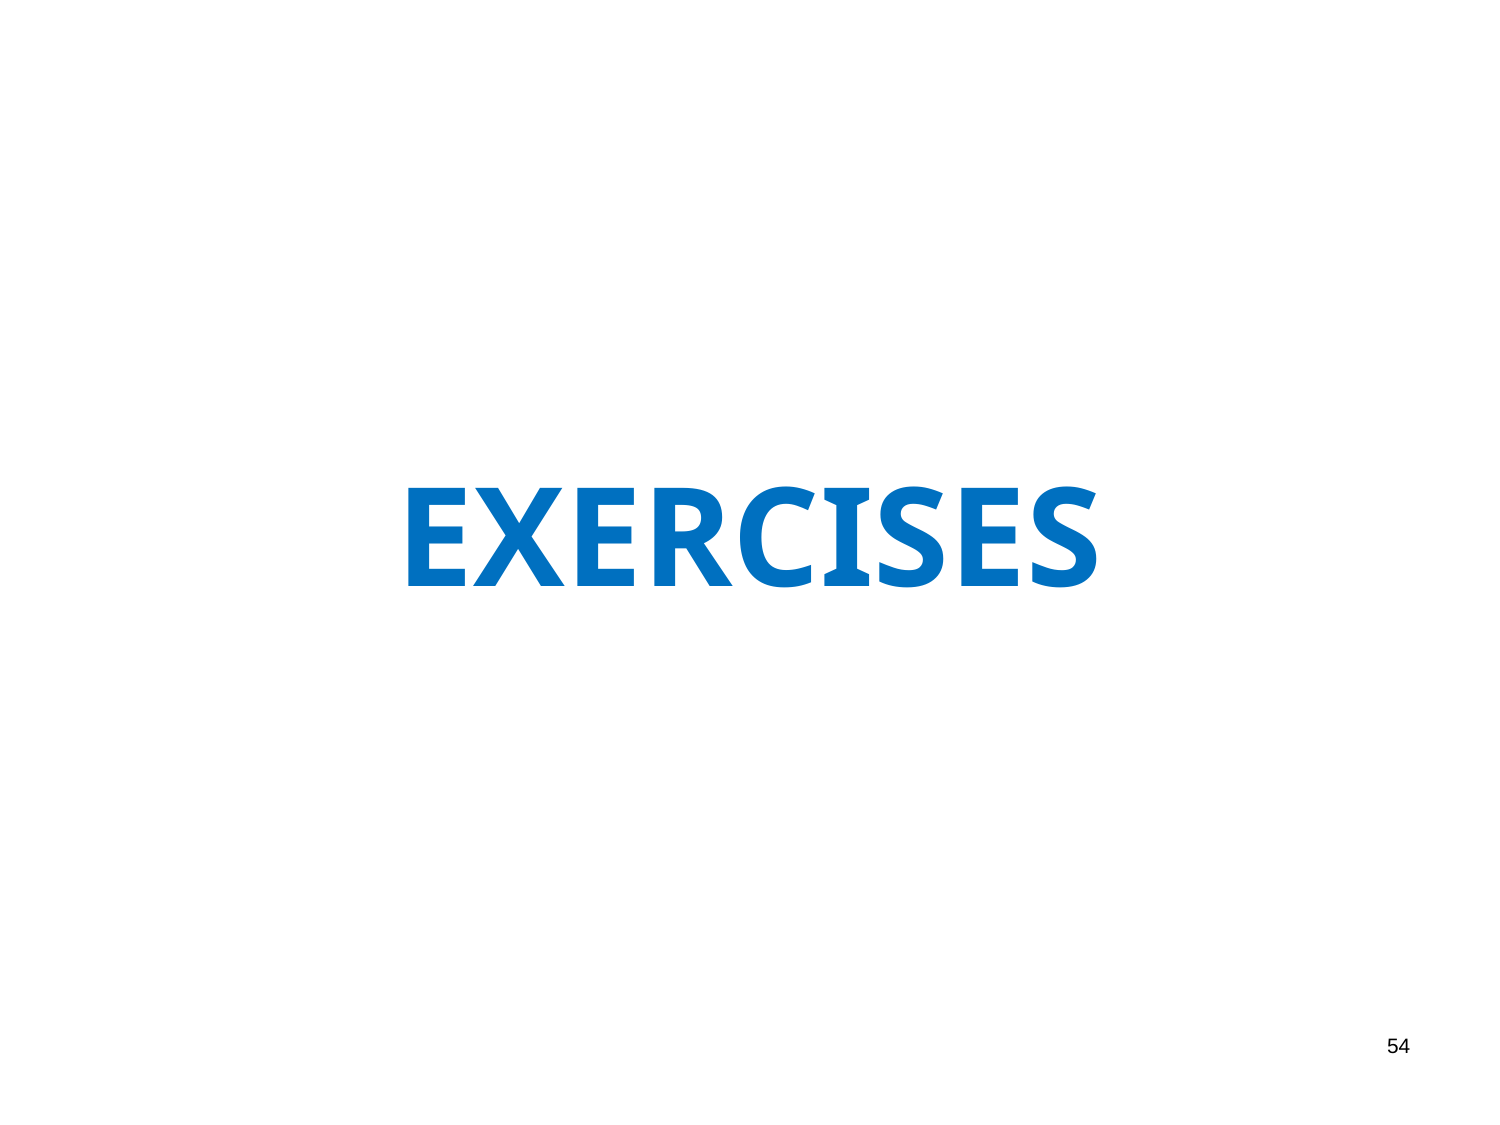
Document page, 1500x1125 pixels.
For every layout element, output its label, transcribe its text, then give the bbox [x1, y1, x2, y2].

slide_number 54 [1074, 1024, 1426, 1101]
list EXERCISES [75, 262, 1425, 1006]
